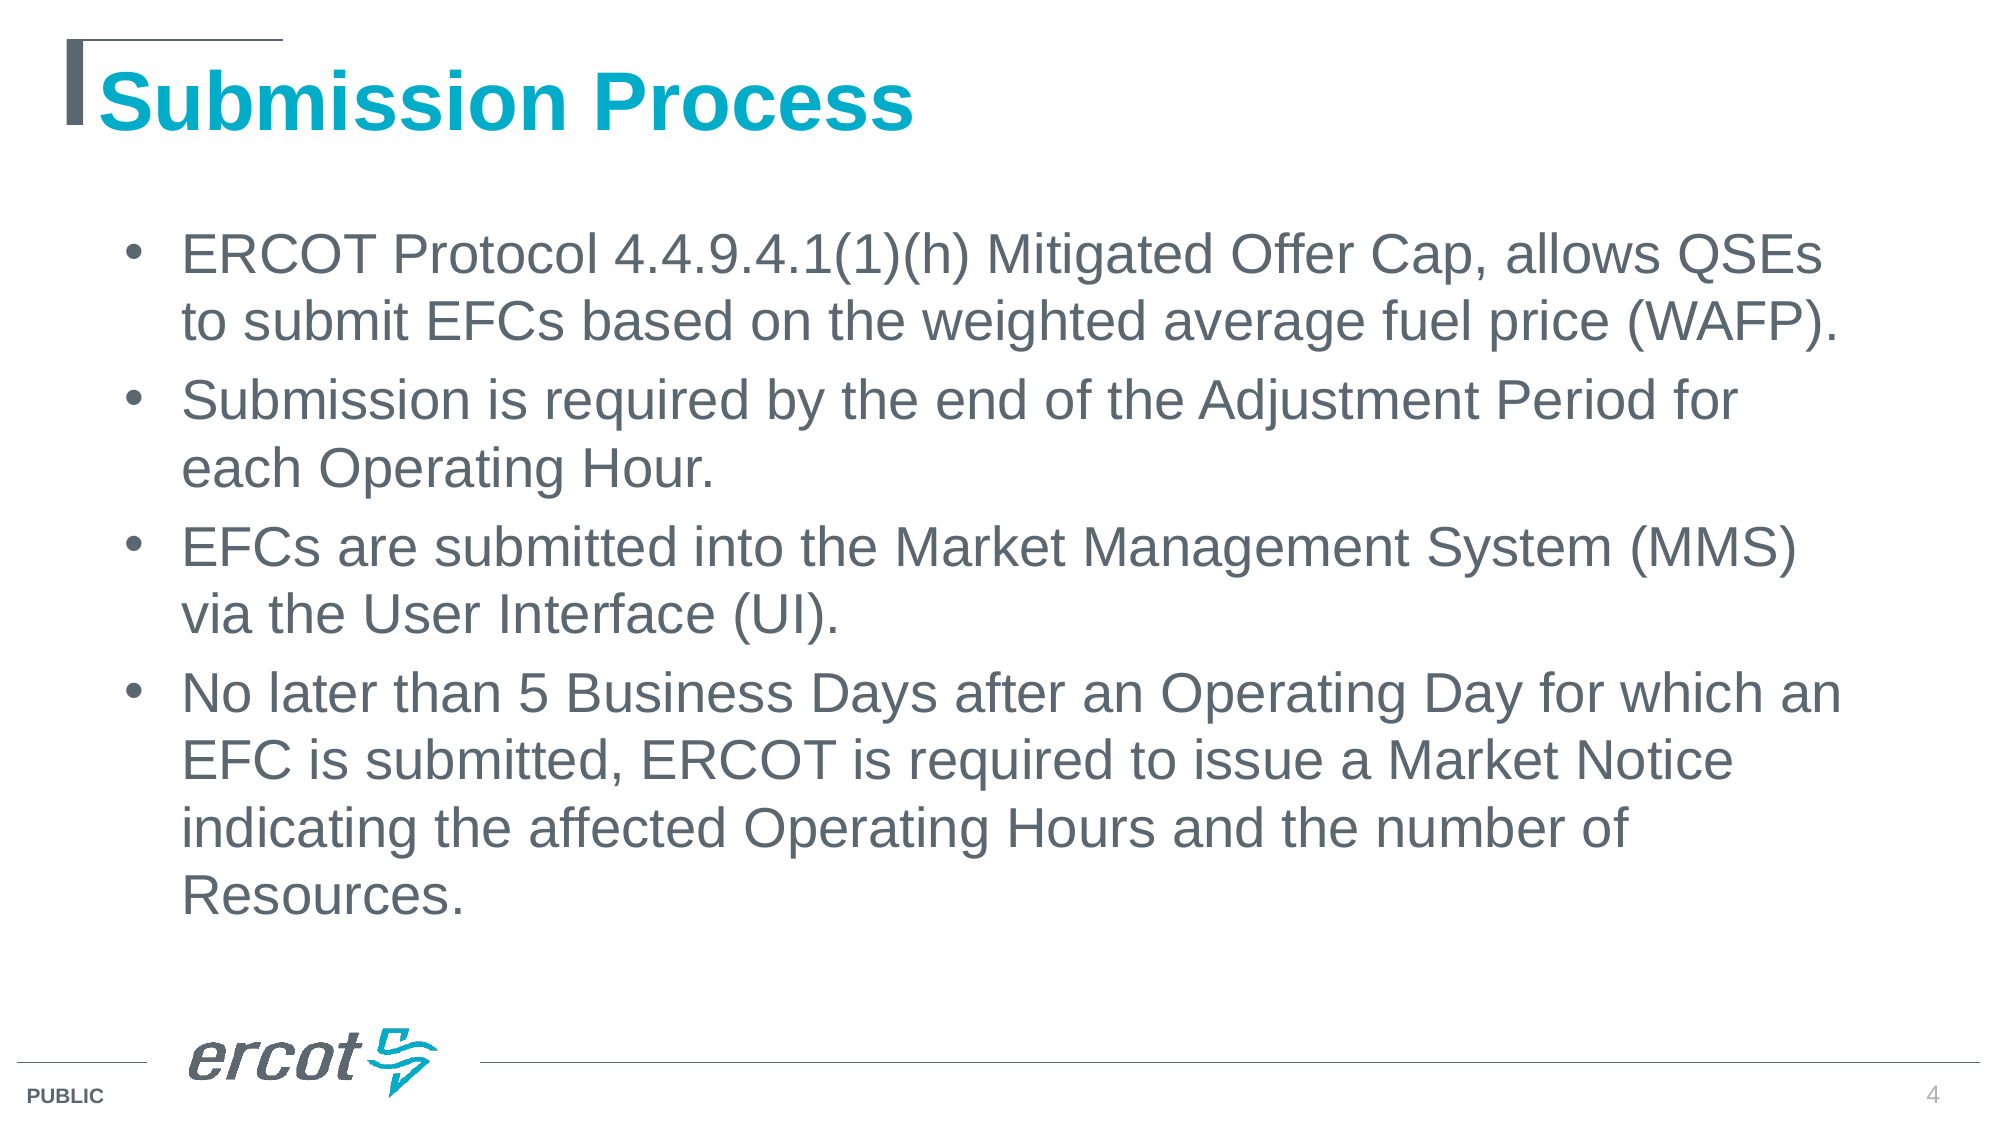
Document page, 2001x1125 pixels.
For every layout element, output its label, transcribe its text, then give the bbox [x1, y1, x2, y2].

picture [183, 1024, 442, 1100]
slide_number 4 [1883, 1076, 1984, 1112]
text_box ERCOT Protocol 4.4.9.4.1(1)(h) Mitigated Offer Cap, allows QSEs to submit EFCs based on the weighted average fuel price (WAFP). Submission is required by the end of the Adjustment Period for each Operating Hour. EFCs are submitted into the Market Management System (MMS) via the User Interface (UI). No later than 5 Business Days after an Operating Day for which an EFC is submitted, ERCOT is required to issue a Market Notice indicating the affected Operating Hours and the number of Resources. [109, 209, 1891, 981]
title Submission Process [83, 40, 1934, 228]
